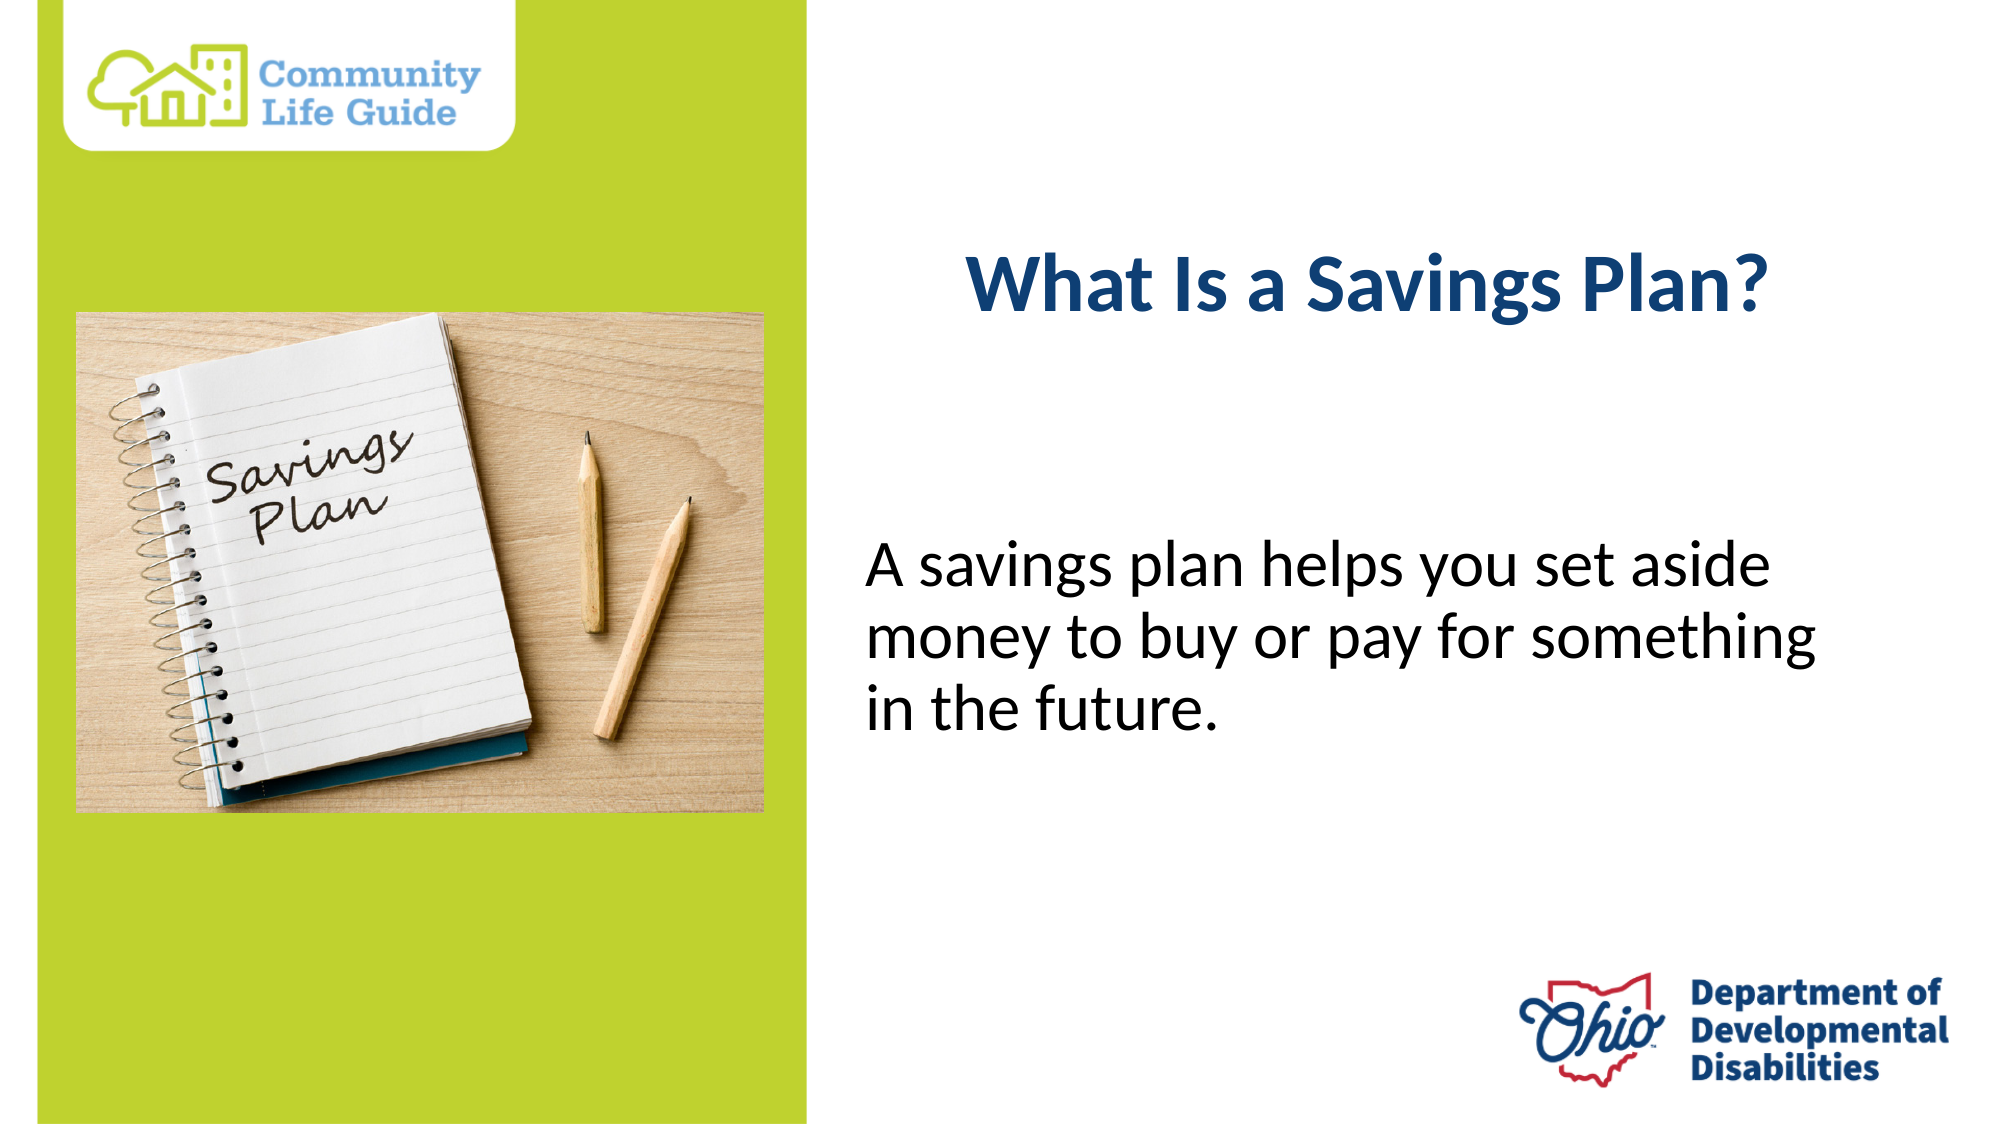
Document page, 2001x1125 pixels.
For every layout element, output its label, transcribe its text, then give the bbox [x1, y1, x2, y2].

list A savings plan helps you set aside money to buy or pay for something in the future. [850, 312, 1863, 962]
title What Is a Savings Plan? [850, 161, 1887, 338]
picture [0, 0, 2001, 1125]
